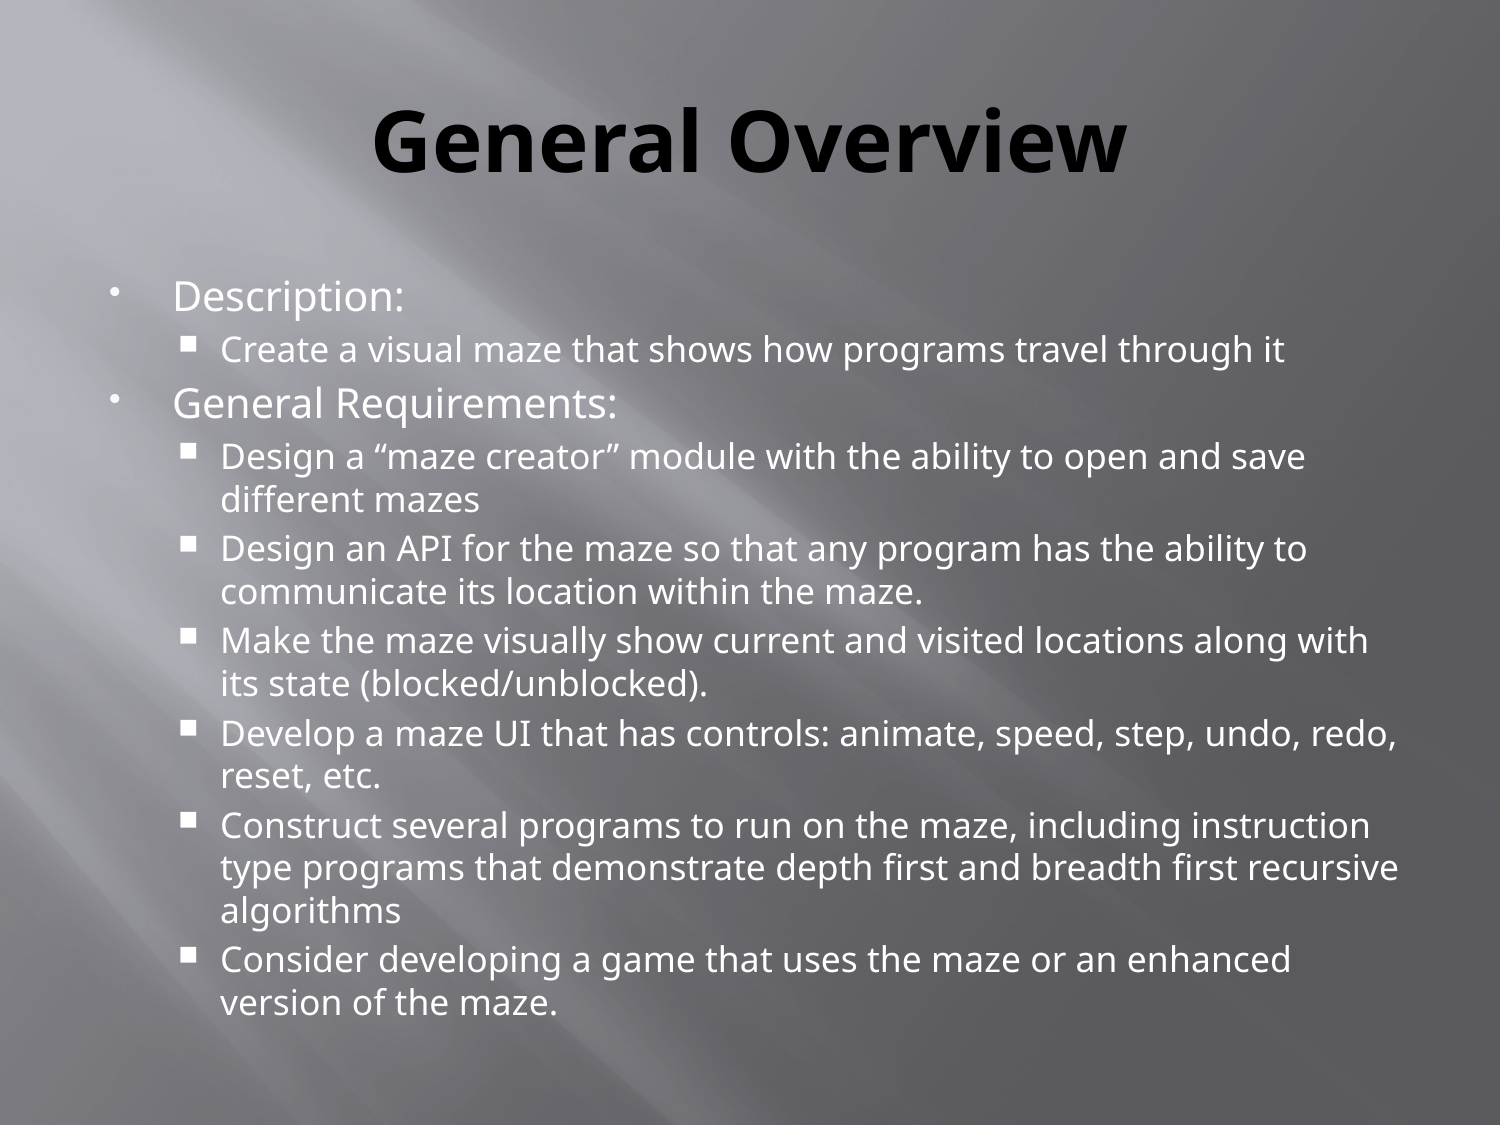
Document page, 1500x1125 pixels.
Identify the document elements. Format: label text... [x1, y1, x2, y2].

title General Overview [75, 45, 1425, 233]
list Description: Create a visual maze that shows how programs travel through it General Requirements: Design a “maze creator” module with the ability to open and save different mazes Design an API for the maze so that any program has the ability to communicate its location within the maze. Make the maze visually show current and visited locations along with its state (blocked/unblocked). Develop a maze UI that has controls: animate, speed, step, undo, redo, reset, etc. Construct several programs to run on the maze, including instruction type programs that demonstrate depth first and breadth first recursive algorithms Consider developing a game that uses the maze or an enhanced version of the maze. [75, 262, 1425, 1035]
